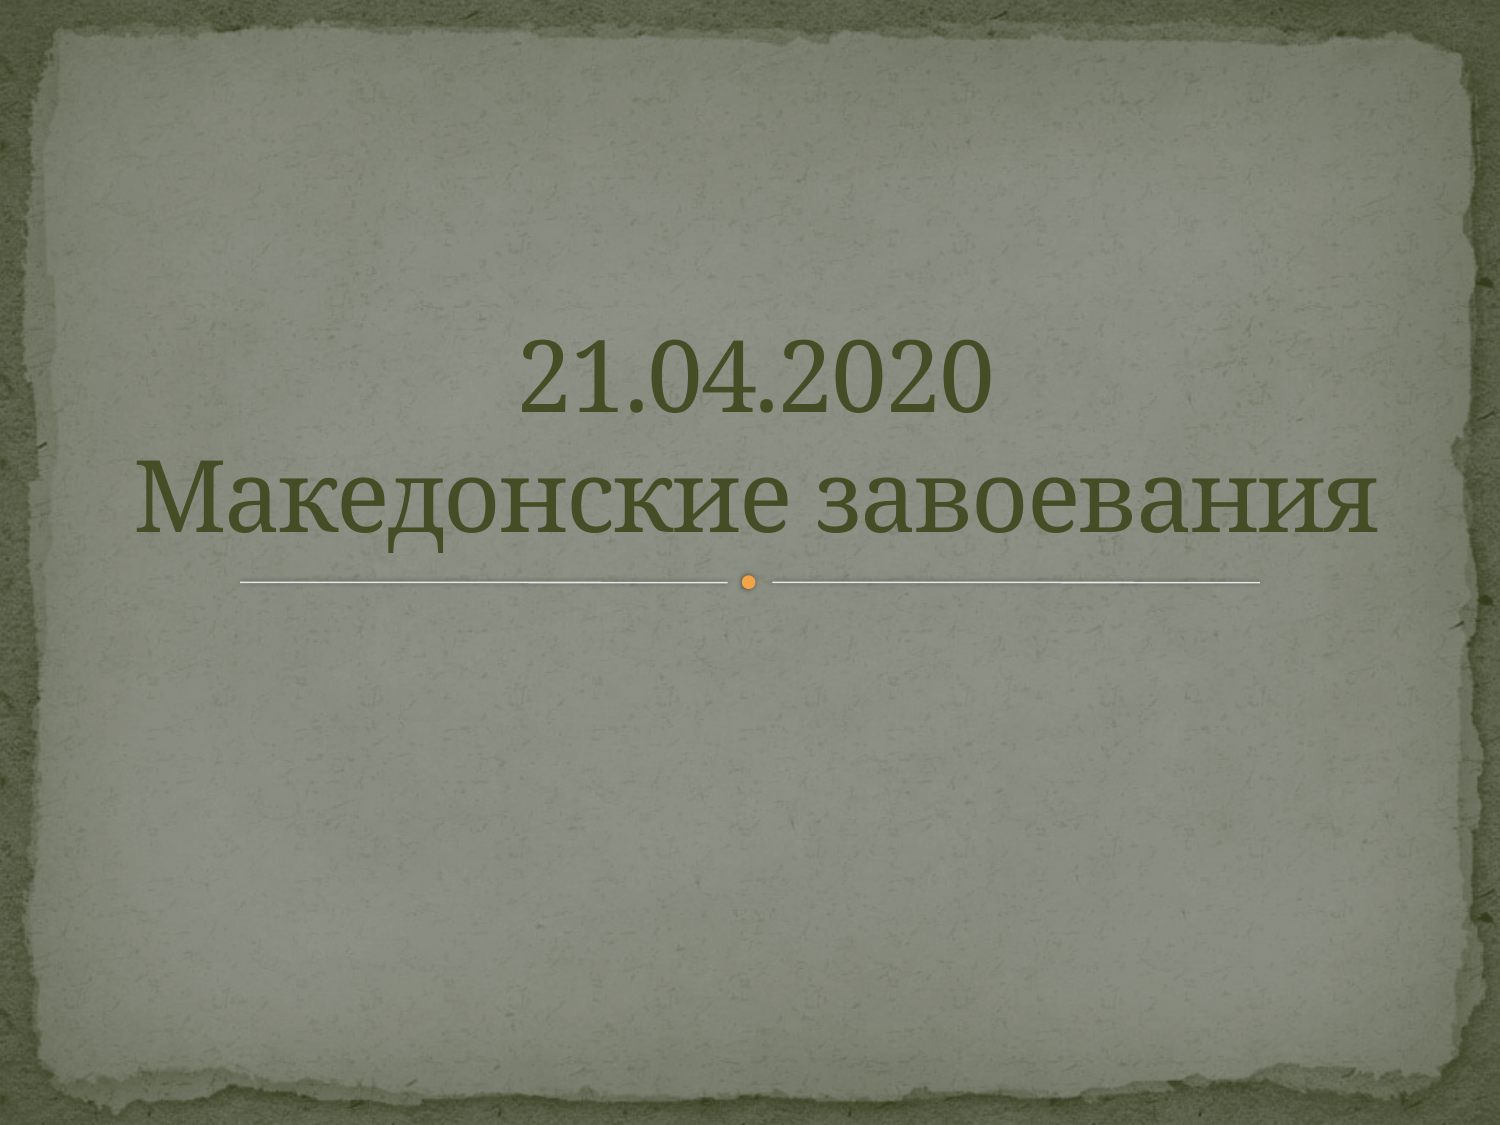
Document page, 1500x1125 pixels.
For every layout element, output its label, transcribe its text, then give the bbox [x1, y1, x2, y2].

title 21.04.2020 Македонские завоевания [74, 235, 1438, 561]
